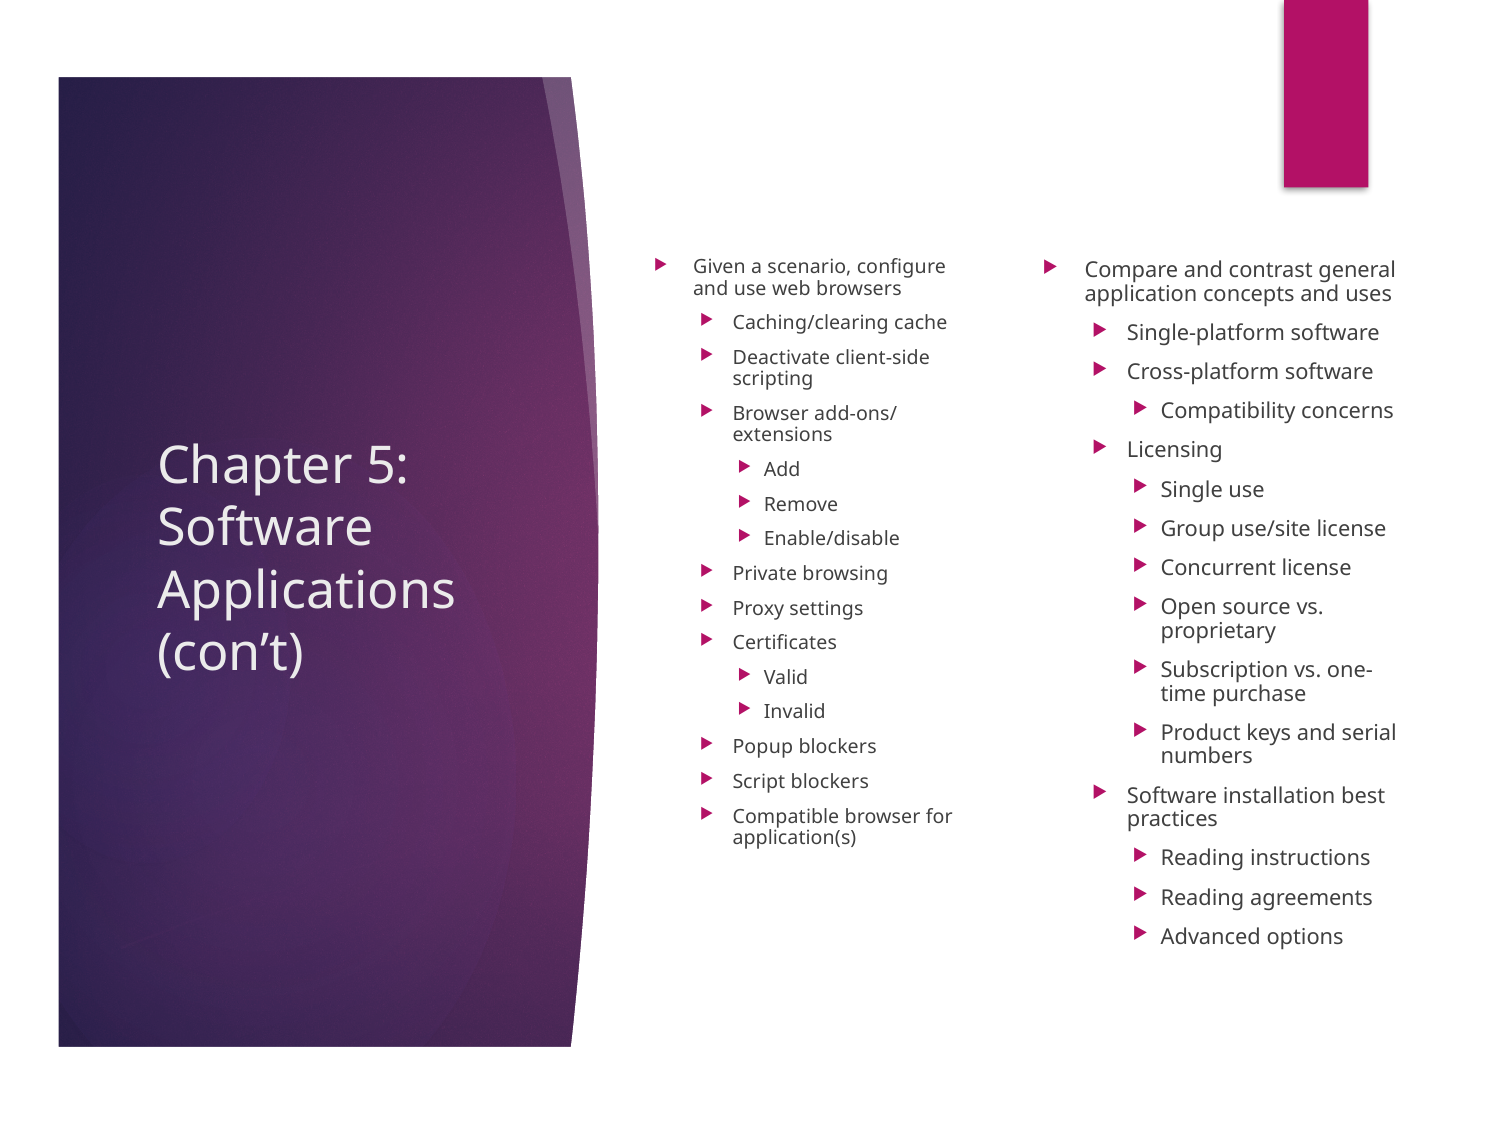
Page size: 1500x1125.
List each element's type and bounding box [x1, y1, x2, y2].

text_box [0, 0, 1500, 1125]
